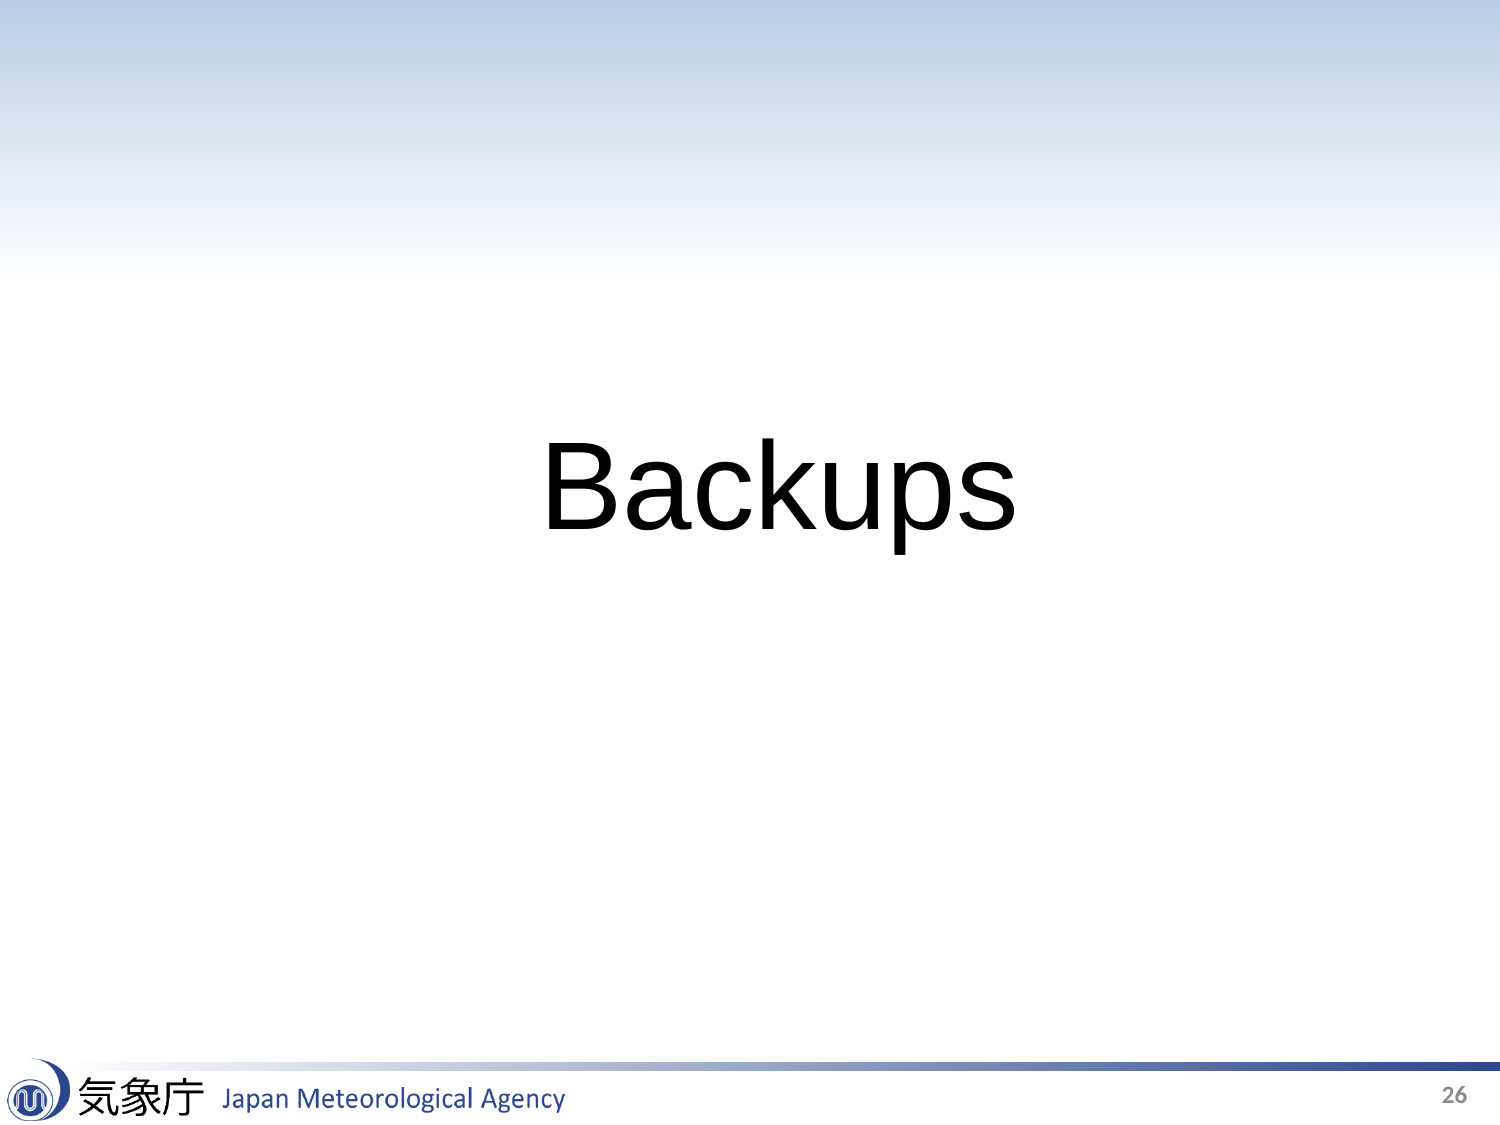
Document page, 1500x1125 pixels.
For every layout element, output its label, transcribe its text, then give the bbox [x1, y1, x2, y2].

text_box Backups [371, 397, 1187, 562]
picture [221, 1087, 566, 1113]
picture [77, 1075, 204, 1116]
picture [7, 1058, 70, 1121]
slide_number 26 [1376, 1070, 1483, 1118]
